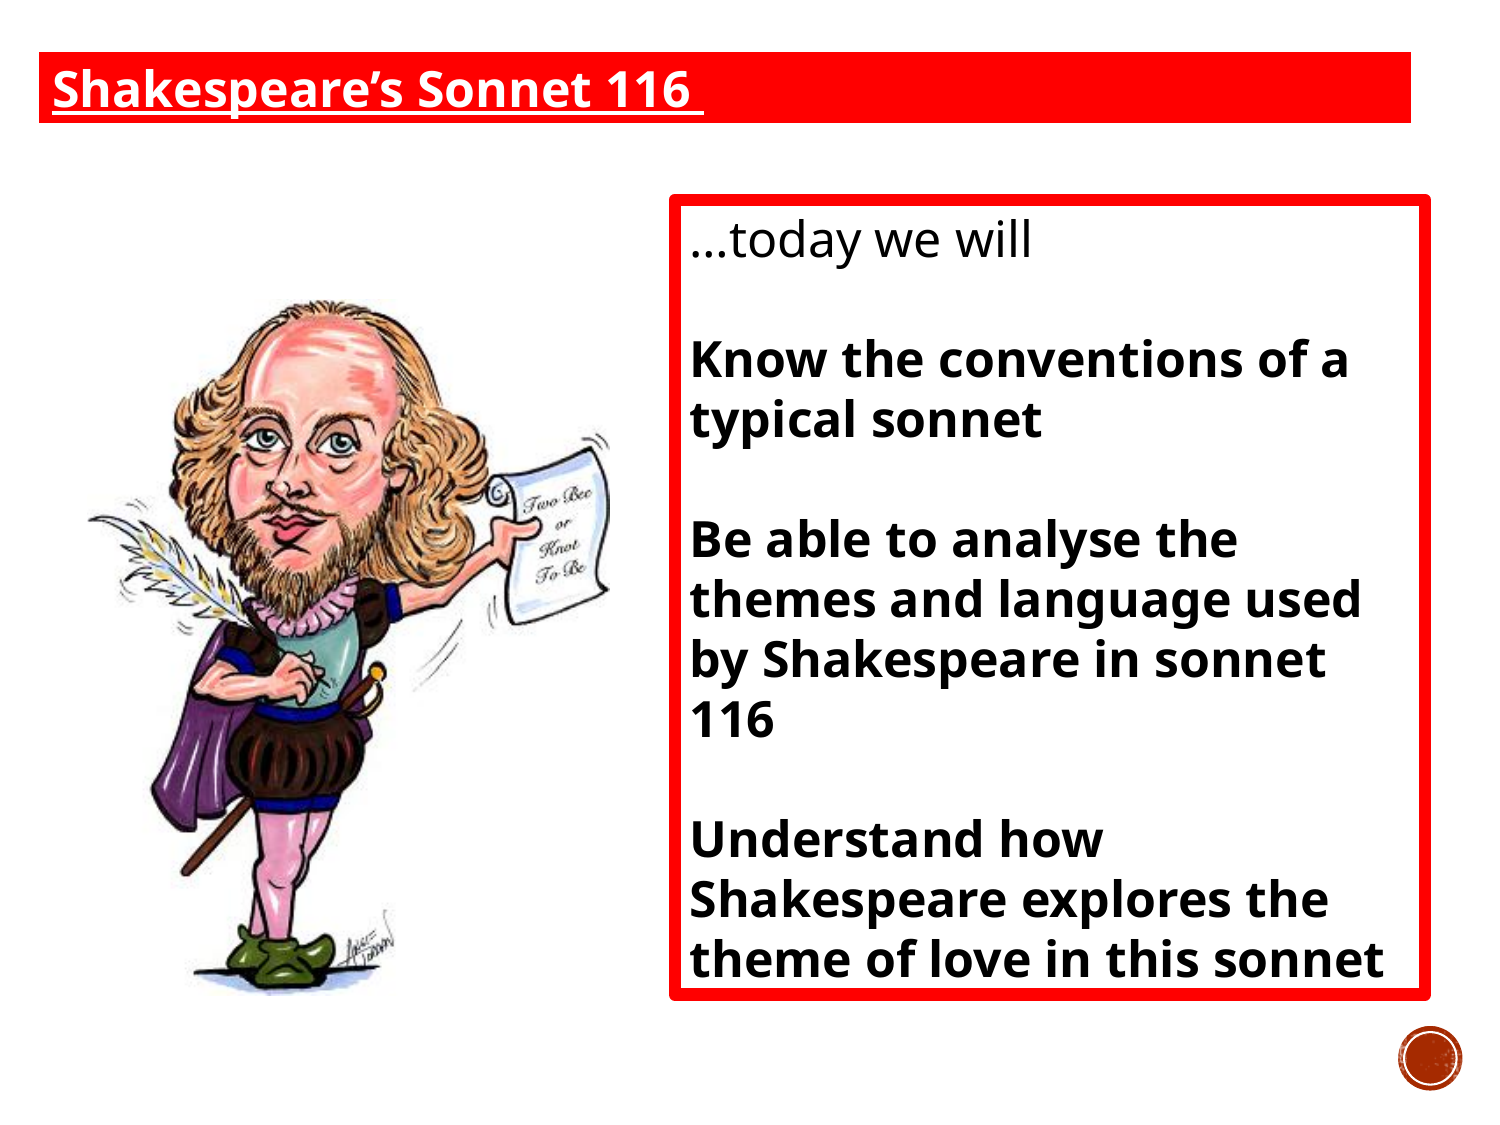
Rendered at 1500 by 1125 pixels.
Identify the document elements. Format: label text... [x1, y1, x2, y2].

picture [87, 299, 610, 996]
text_box Shakespeare’s Sonnet 116 [36, 48, 1414, 126]
text_box …today we will Know the conventions of a typical sonnet Be able to analyse the themes and language used by Shakespeare in sonnet 116 Understand how Shakespeare explores the theme of love in this sonnet [674, 199, 1425, 995]
